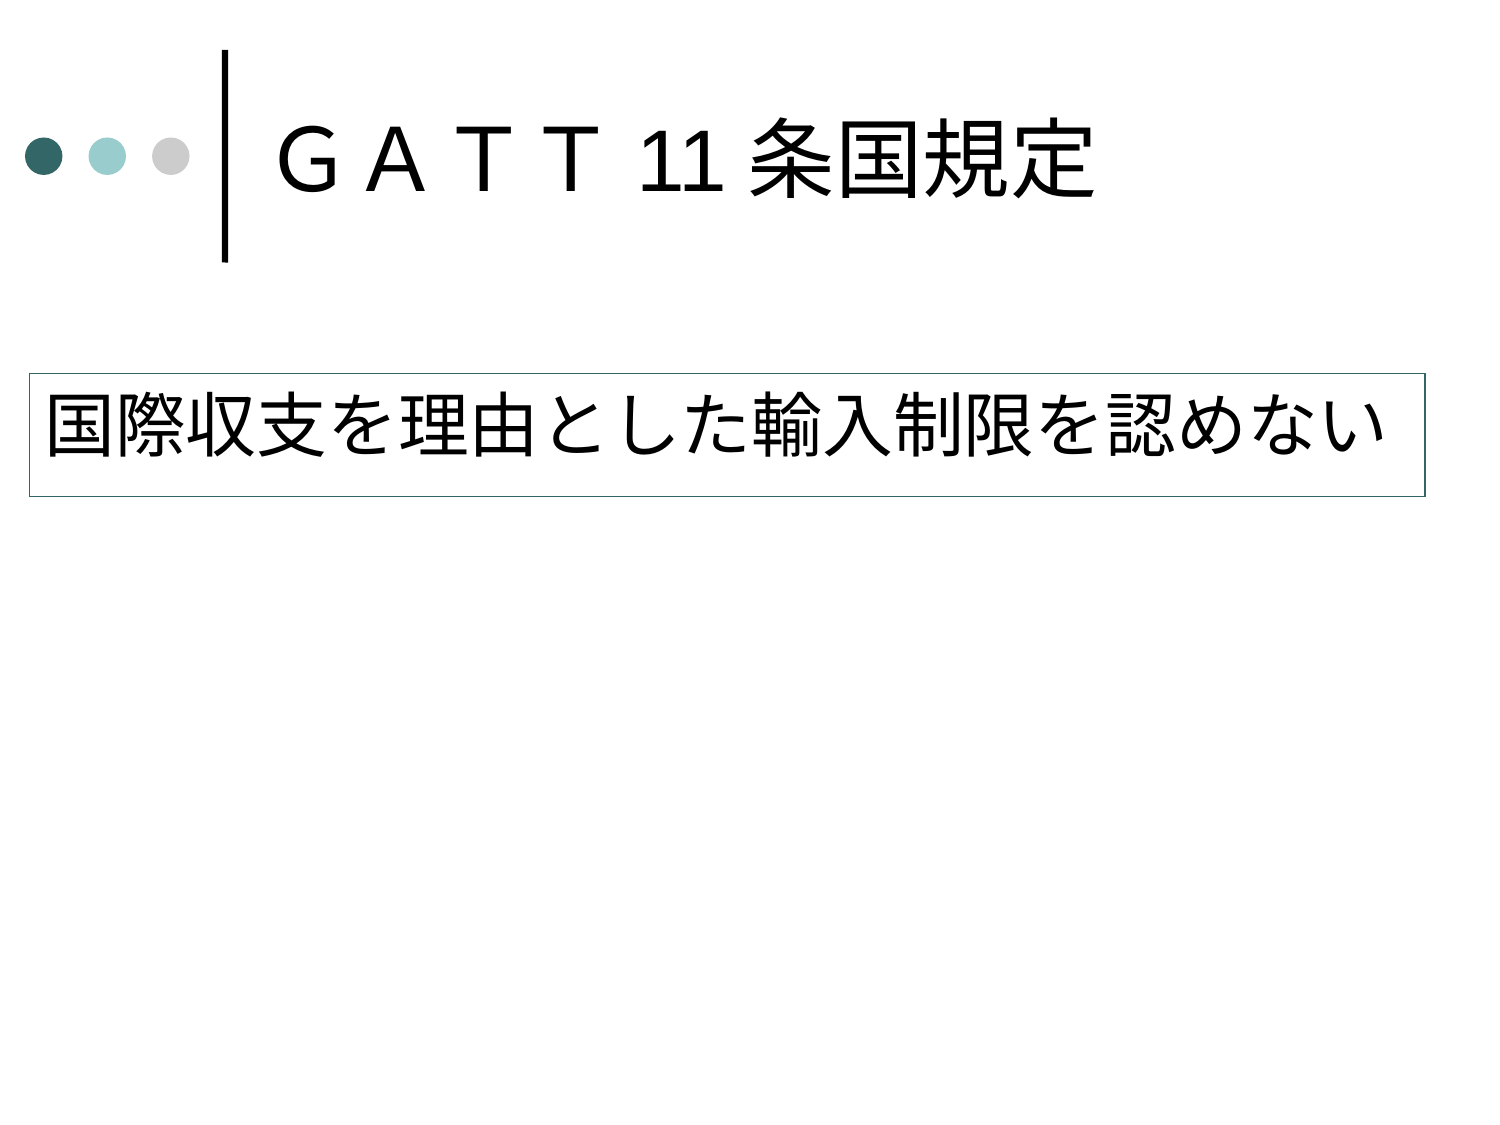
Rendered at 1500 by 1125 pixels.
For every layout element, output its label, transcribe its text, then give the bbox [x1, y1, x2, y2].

list 国際収支を理由とした輸入制限を認めない [29, 373, 1426, 497]
title ＧＡＴＴ11条国規定 [249, 30, 1401, 282]
